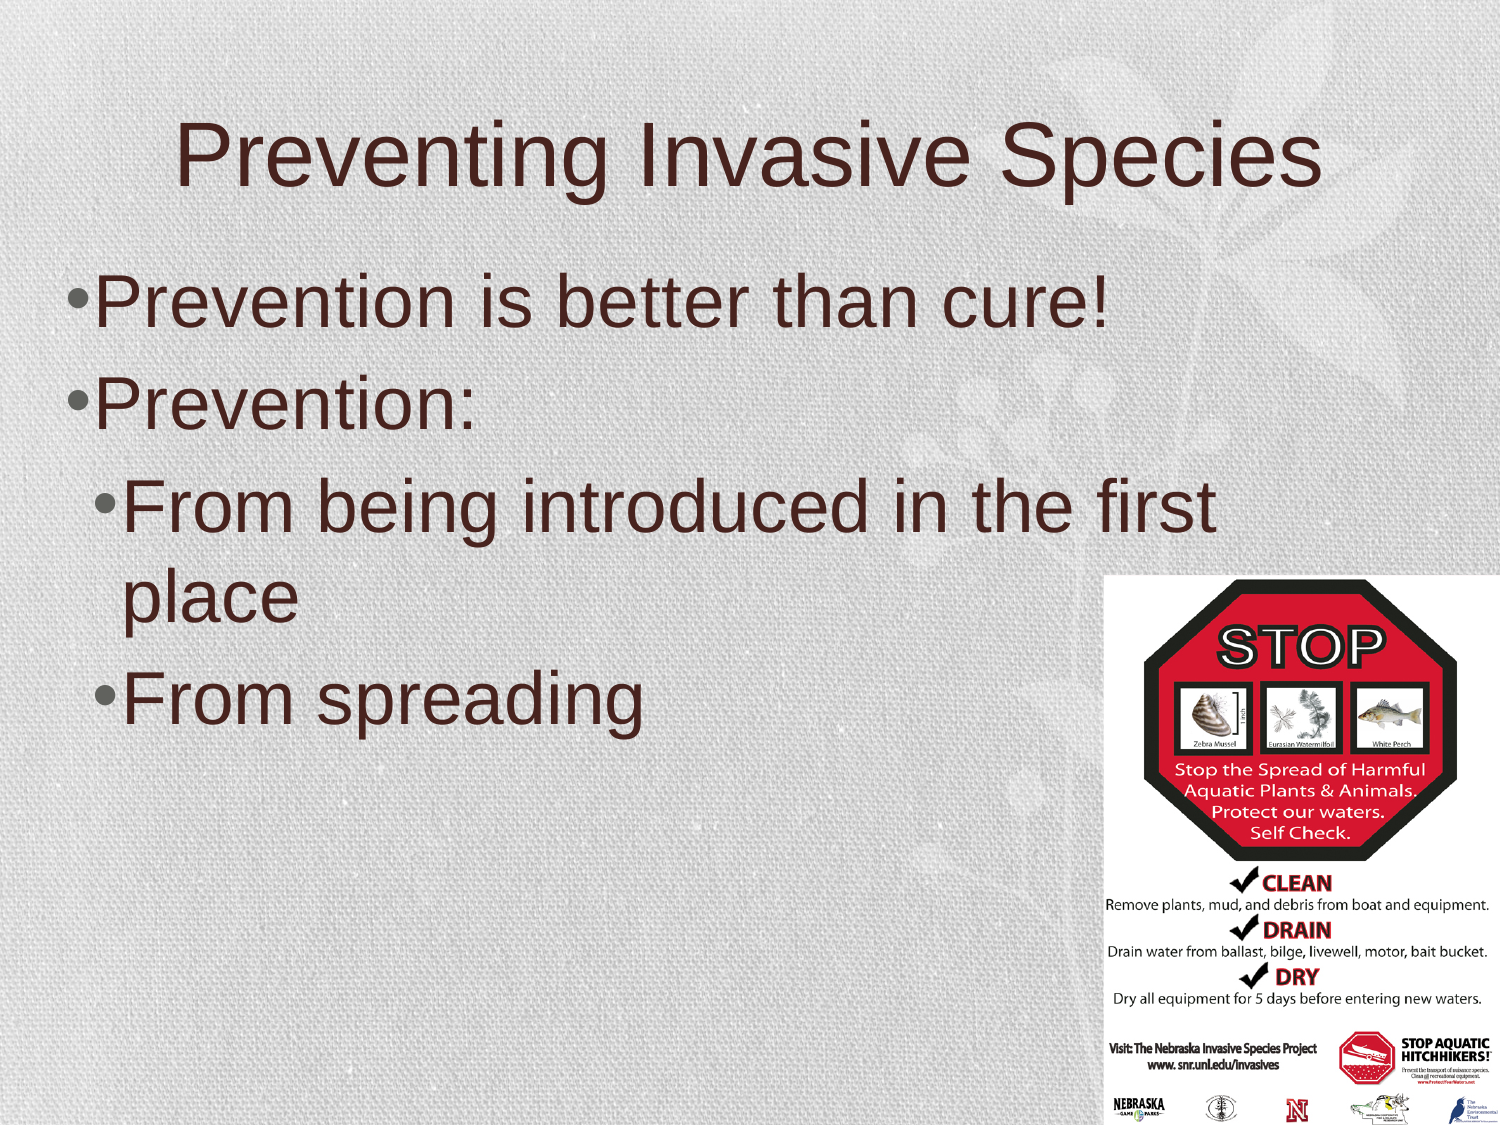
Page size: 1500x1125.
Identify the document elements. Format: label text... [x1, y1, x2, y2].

list Prevention is better than cure! Prevention: From being introduced in the first place From spreading [50, 244, 1400, 1063]
picture [1103, 575, 1500, 1125]
title Preventing Invasive Species [45, 37, 1455, 213]
